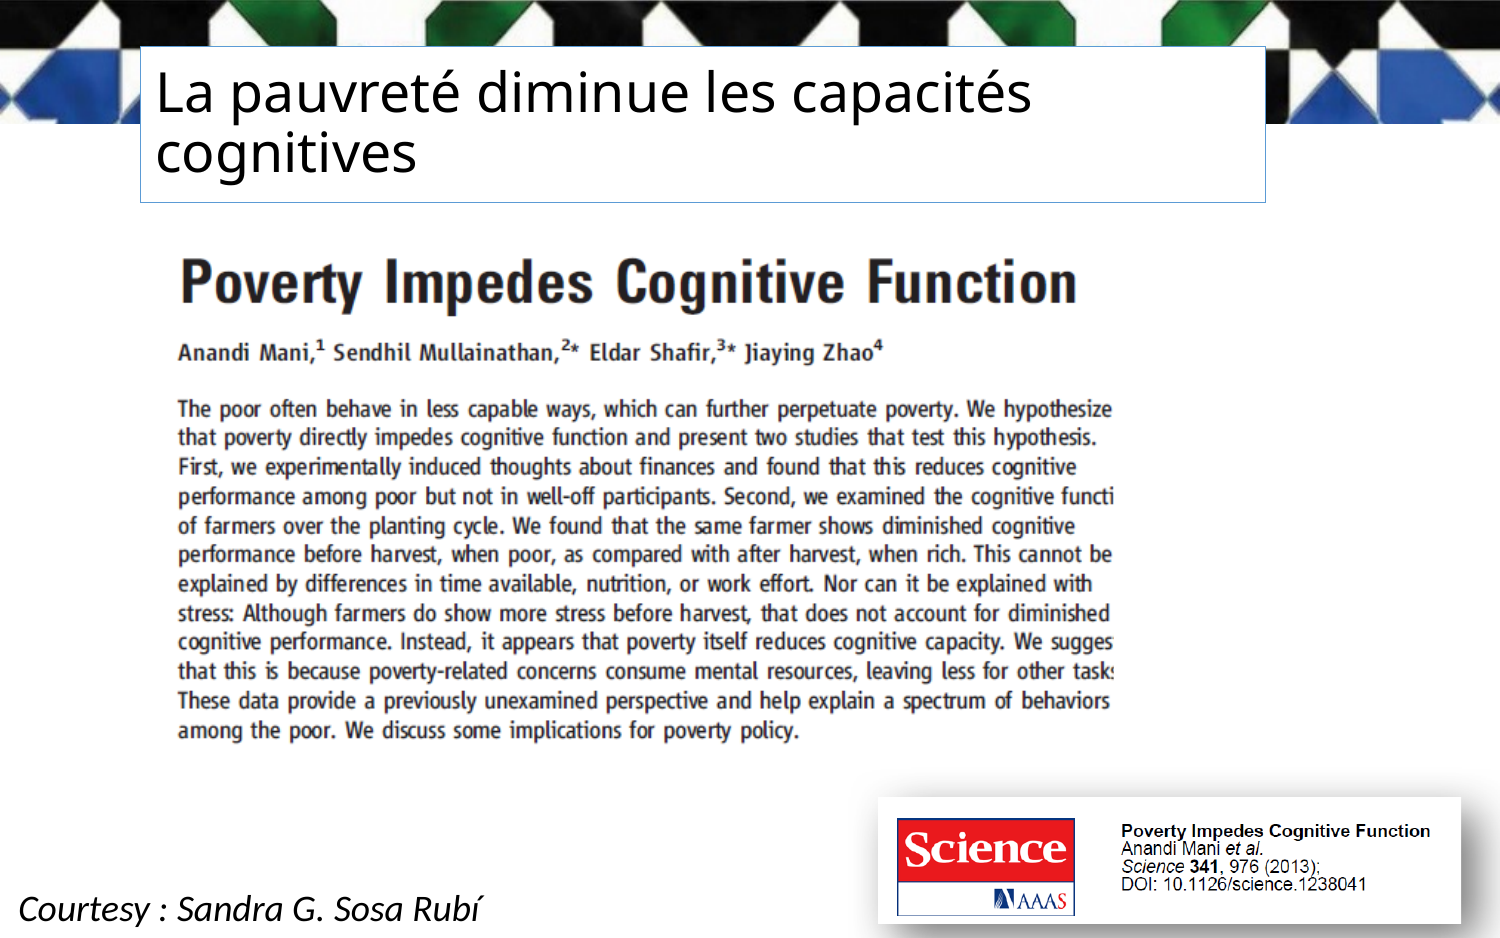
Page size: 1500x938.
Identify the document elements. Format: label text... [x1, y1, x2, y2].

title La pauvreté diminue les capacités cognitives [140, 46, 1266, 203]
picture [878, 797, 1462, 924]
picture [0, 0, 1500, 124]
text_box Courtesy : Sandra G. Sosa Rubí [3, 876, 504, 937]
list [140, 232, 1114, 768]
